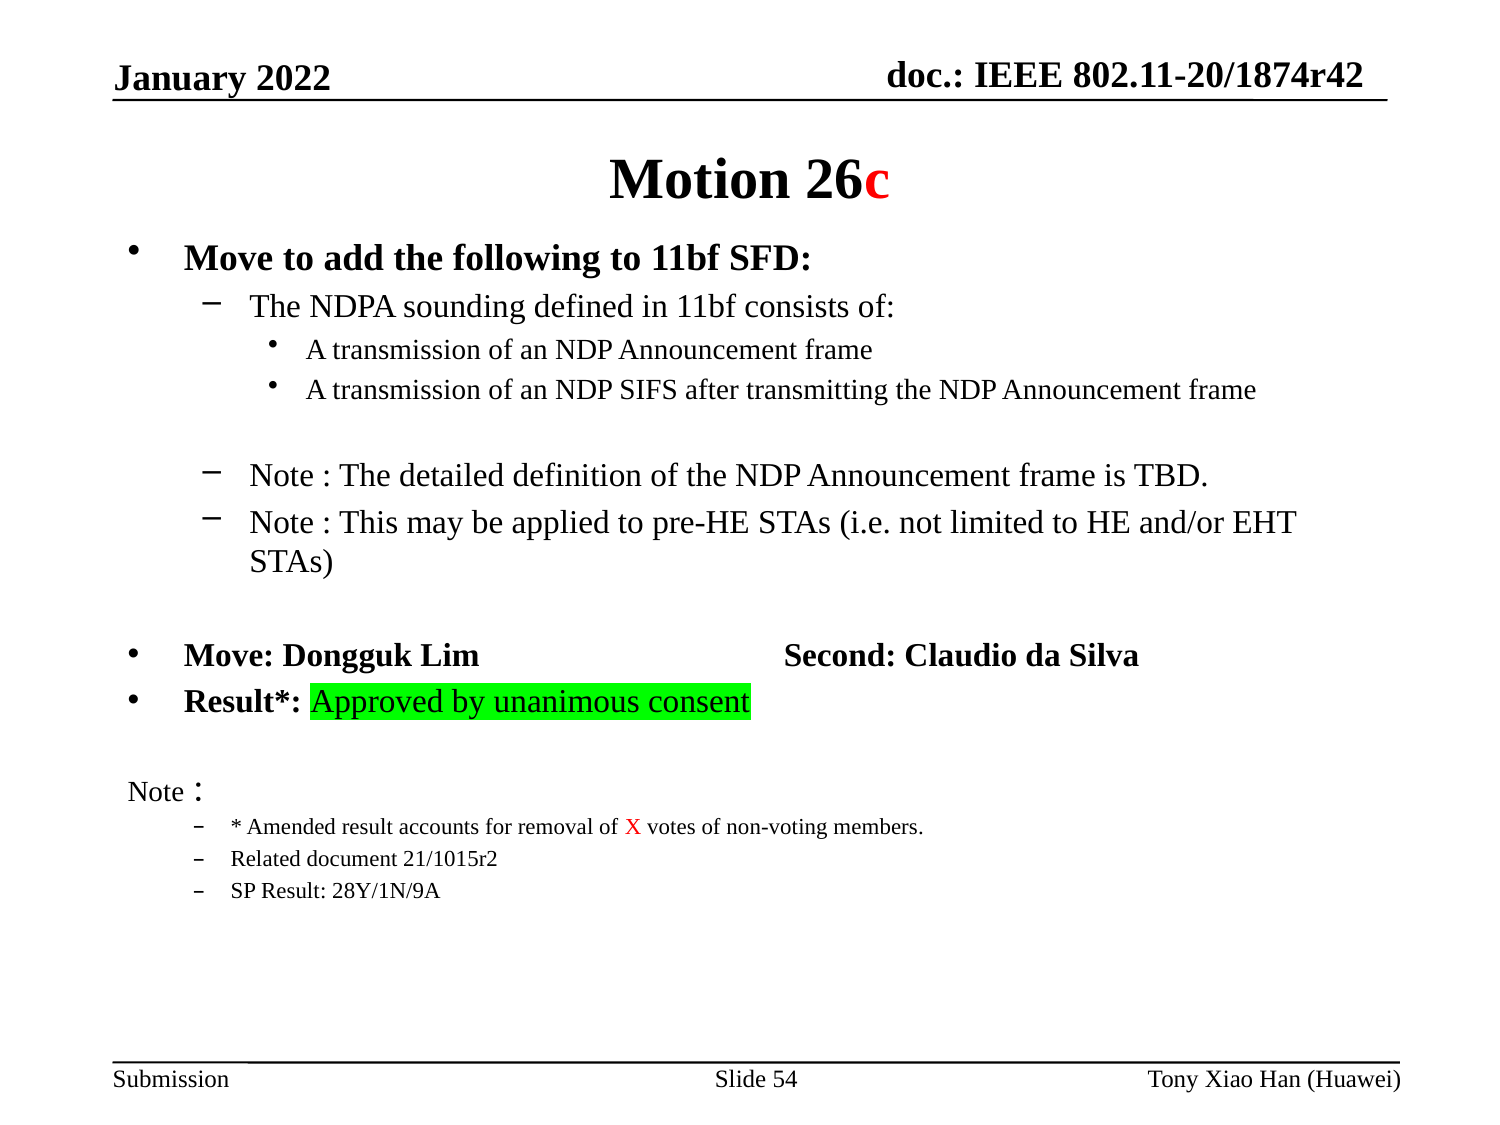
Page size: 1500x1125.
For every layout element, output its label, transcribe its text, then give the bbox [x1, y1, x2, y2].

slide_number Slide 54 [712, 1061, 800, 1093]
text_box Move to add the following to 11bf SFD: The NDPA sounding defined in 11bf consists of: A transmission of an NDP Announcement frame A transmission of an NDP SIFS after transmitting the NDP Announcement frame Note : The detailed definition of the NDP Announcement frame is TBD. Note : This may be applied to pre-HE STAs (i.e. not limited to HE and/or EHT STAs) Move: Dongguk Lim Second: Claudio da Silva Result*: Approved by unanimous consent Note： * Amended result accounts for removal of X votes of non-voting members. Related document 21/1015r2 SP Result: 28Y/1N/9A [112, 224, 1388, 975]
text_box Motion 26c [112, 87, 1388, 224]
footer Tony Xiao Han (Huawei) [999, 1061, 1402, 1093]
